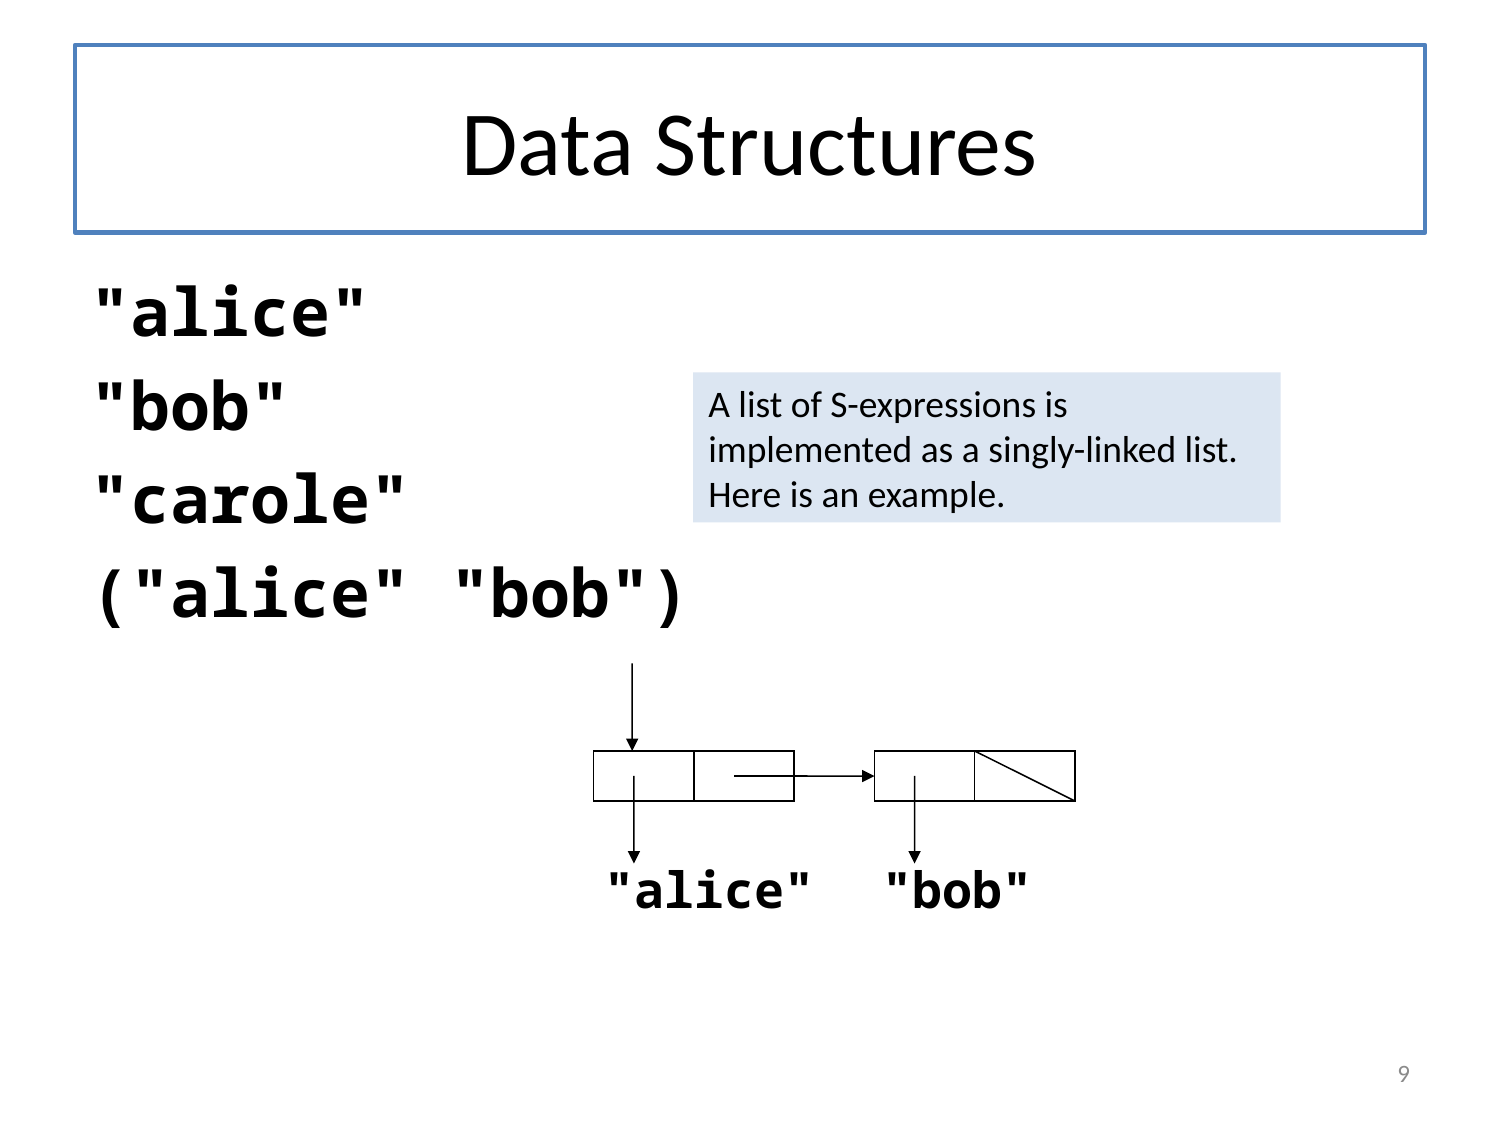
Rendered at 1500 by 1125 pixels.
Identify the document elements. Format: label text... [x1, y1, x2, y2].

text_box A list of S-expressions is implemented as a singly-linked list. Here is an example. [691, 370, 1283, 524]
slide_number 9 [1074, 1042, 1425, 1103]
title Data Structures [73, 43, 1427, 235]
list "alice" "bob" "carole" ("alice" "bob") [75, 262, 1425, 1005]
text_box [593, 663, 1076, 927]
